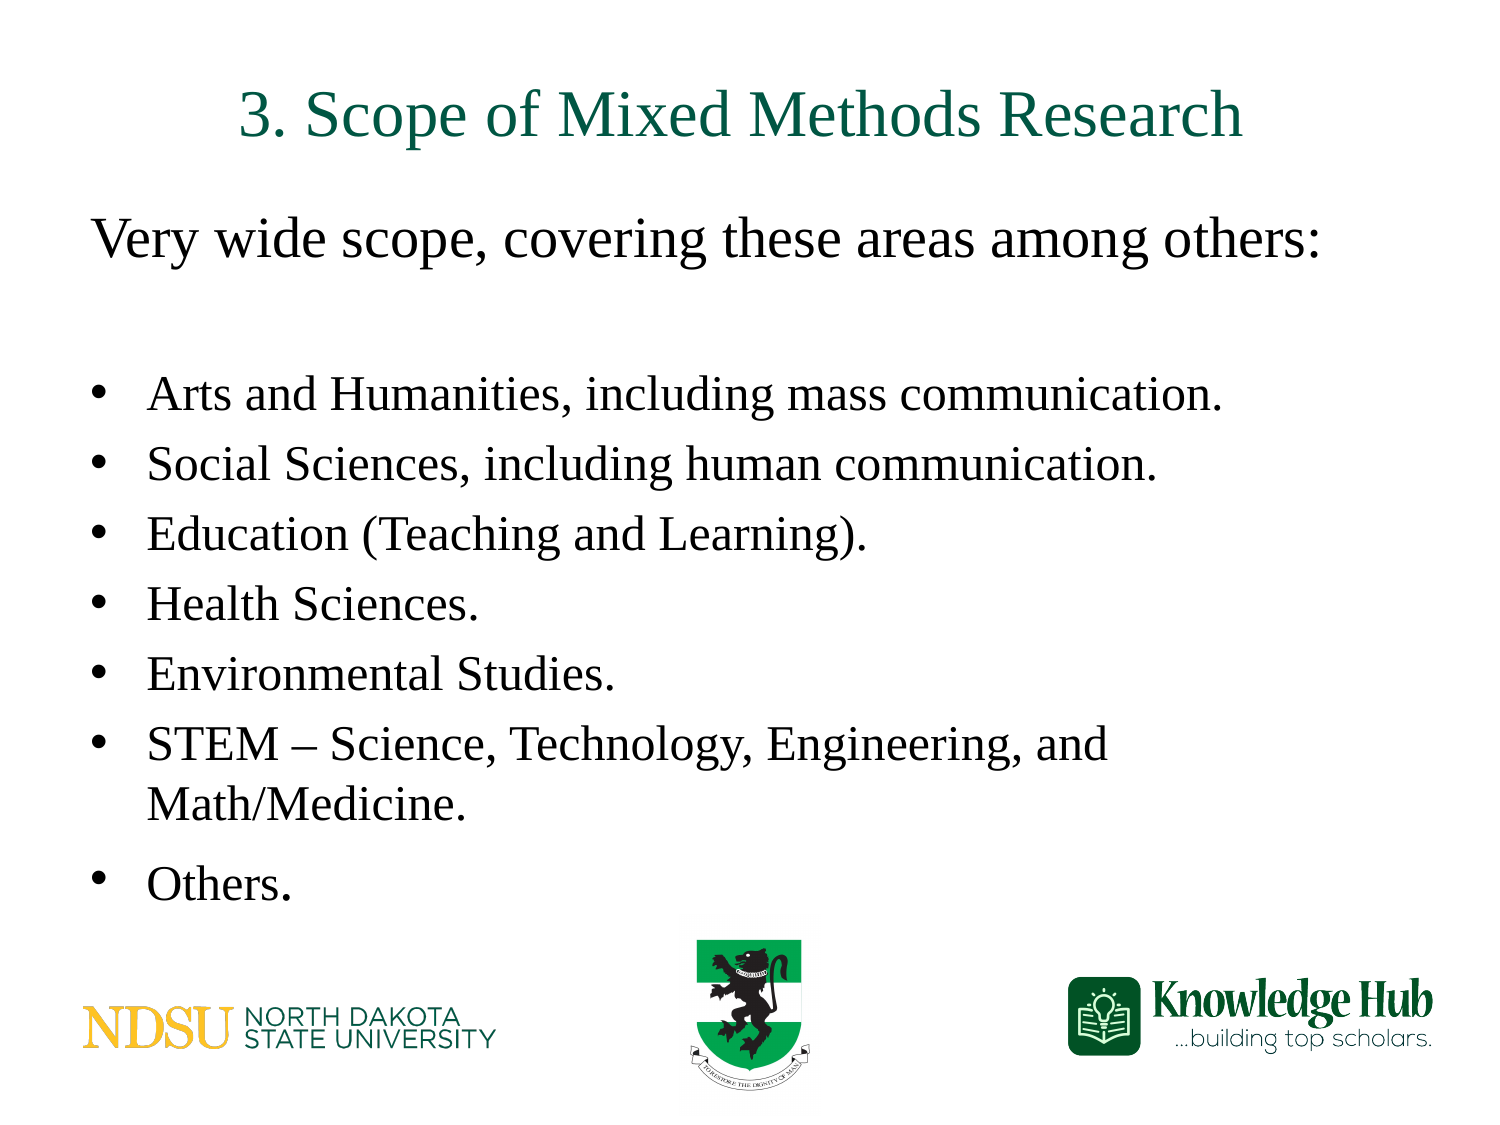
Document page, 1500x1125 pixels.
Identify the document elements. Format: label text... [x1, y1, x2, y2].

title 3. Scope of Mixed Methods Research [75, 45, 1425, 175]
list Very wide scope, covering these areas among others: Arts and Humanities, including mass communication. Social Sciences, including human communication. Education (Teaching and Learning). Health Sciences. Environmental Studies. STEM – Science, Technology, Engineering, and Math/Medicine. Others. [75, 191, 1425, 1005]
picture [1058, 963, 1454, 1074]
picture [679, 914, 821, 1116]
picture [83, 1006, 496, 1049]
